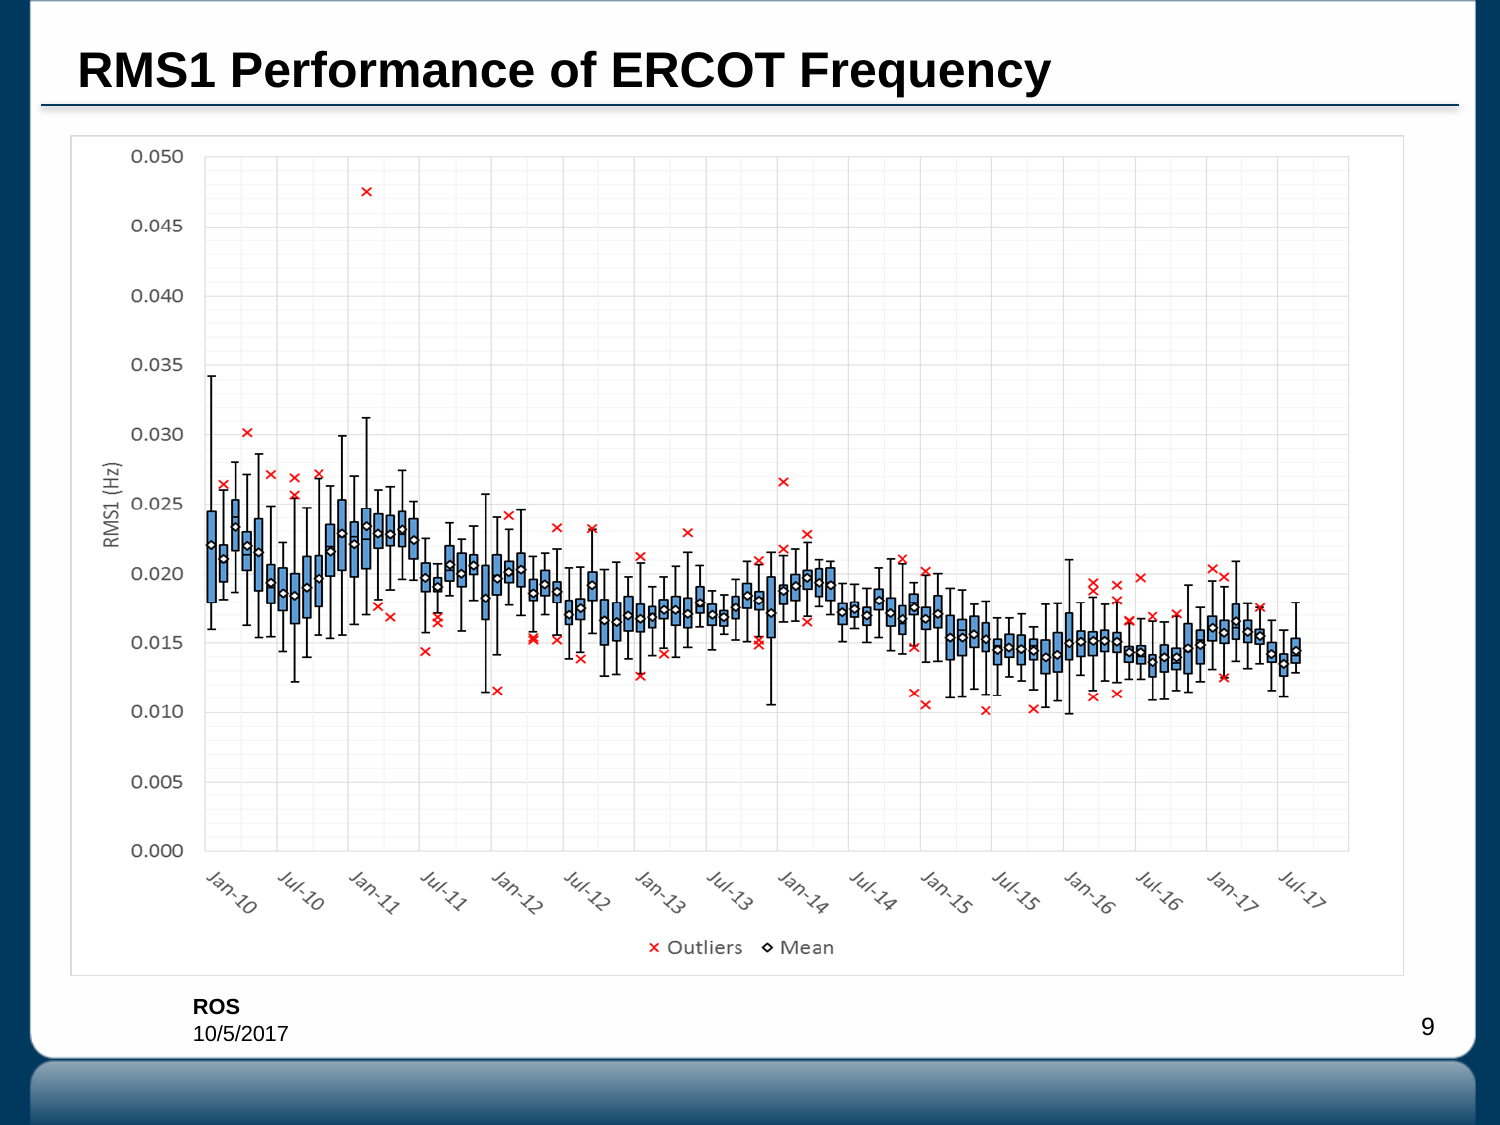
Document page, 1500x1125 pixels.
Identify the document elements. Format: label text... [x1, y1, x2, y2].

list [70, 135, 1405, 976]
title RMS1 Performance of ERCOT Frequency [62, 29, 1450, 106]
picture [0, 0, 1500, 1125]
